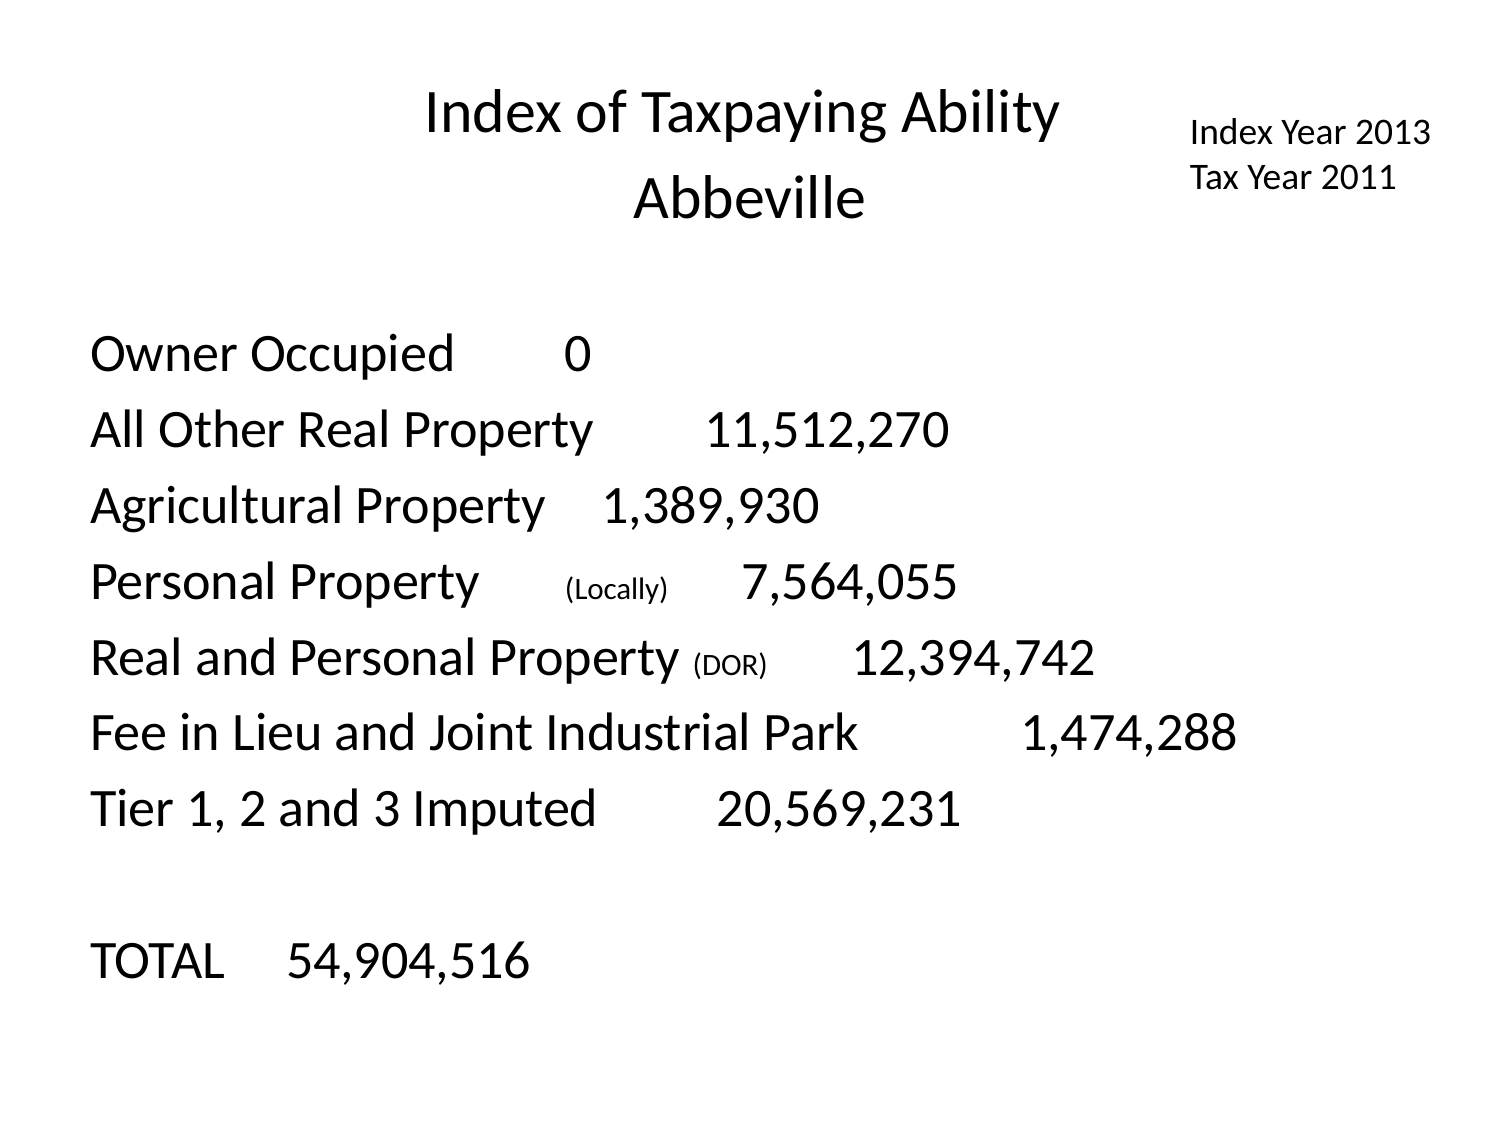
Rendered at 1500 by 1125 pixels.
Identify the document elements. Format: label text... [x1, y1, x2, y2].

list Index of Taxpaying Ability Abbeville Owner Occupied 0 All Other Real Property 11,512,270 Agricultural Property 1,389,930 Personal Property (Locally) 7,564,055 Real and Personal Property (DOR) 12,394,742 Fee in Lieu and Joint Industrial Park 1,474,288 Tier 1, 2 and 3 Imputed 20,569,231 TOTAL 54,904,516 [75, 62, 1425, 1005]
text_box Index Year 2013 Tax Year 2011 [1174, 99, 1475, 205]
